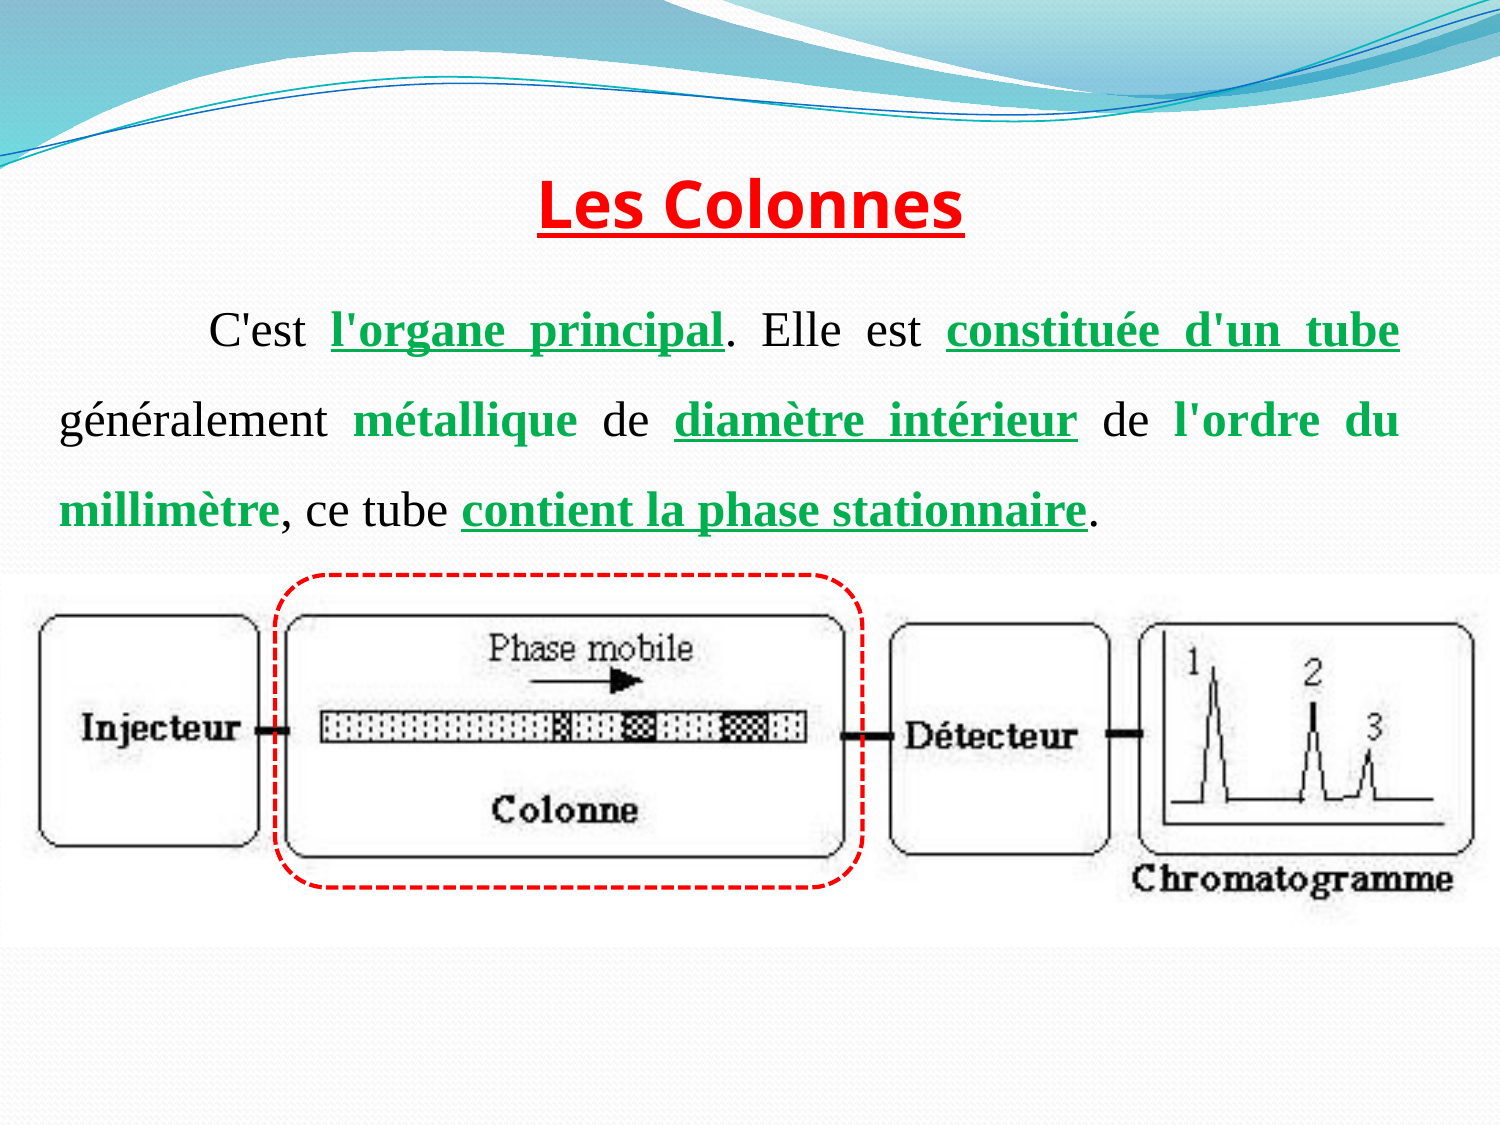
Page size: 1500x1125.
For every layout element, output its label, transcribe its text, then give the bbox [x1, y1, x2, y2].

text_box Les Colonnes [1, 115, 1500, 250]
picture [1, 574, 1500, 948]
text_box C'est l'organe principal. Elle est constituée d'un tube généralement métallique de diamètre intérieur de l'ordre du millimètre, ce tube contient la phase stationnaire. [43, 259, 1415, 574]
